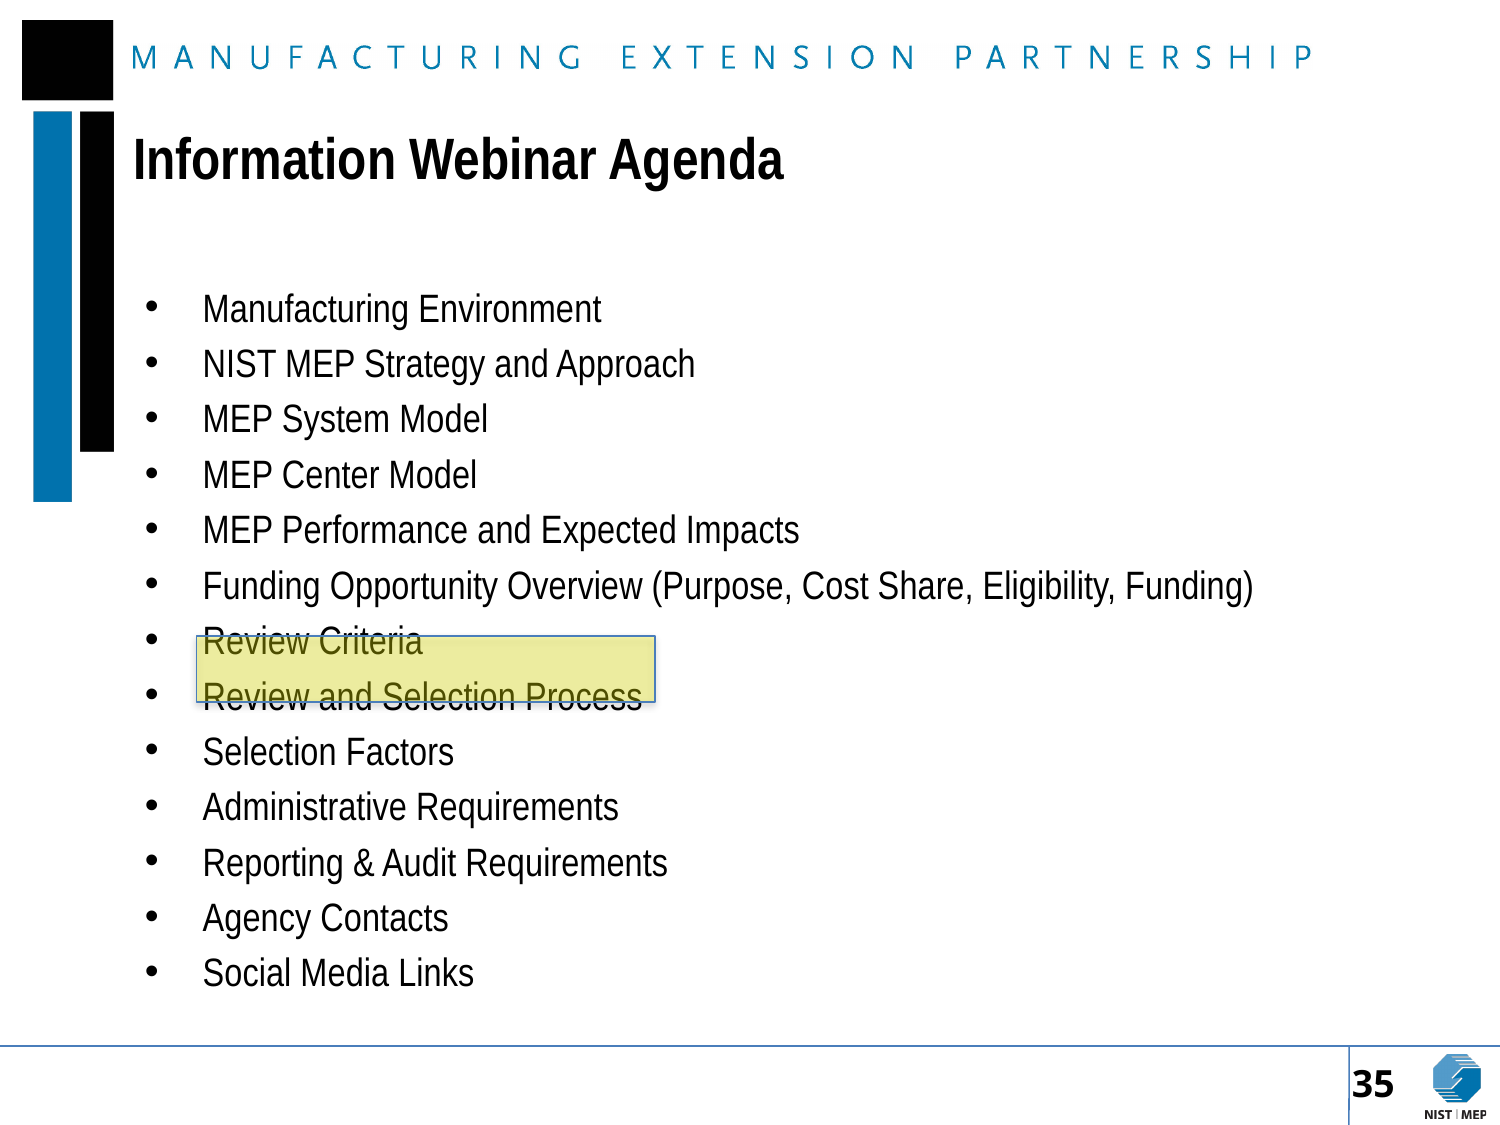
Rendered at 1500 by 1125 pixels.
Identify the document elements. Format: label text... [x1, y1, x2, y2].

title Information Webinar Agenda [118, 112, 1057, 201]
list Manufacturing Environment NIST MEP Strategy and Approach MEP System Model MEP Center Model MEP Performance and Expected Impacts Funding Opportunity Overview (Purpose, Cost Share, Eligibility, Funding) Review Criteria Review and Selection Process Selection Factors Administrative Requirements Reporting & Audit Requirements Agency Contacts Social Media Links [129, 274, 1313, 1013]
text_box [196, 635, 656, 703]
picture [855, 48, 870, 66]
picture [129, 43, 1313, 70]
slide_number 35 [934, 1067, 1410, 1104]
picture [22, 20, 114, 502]
